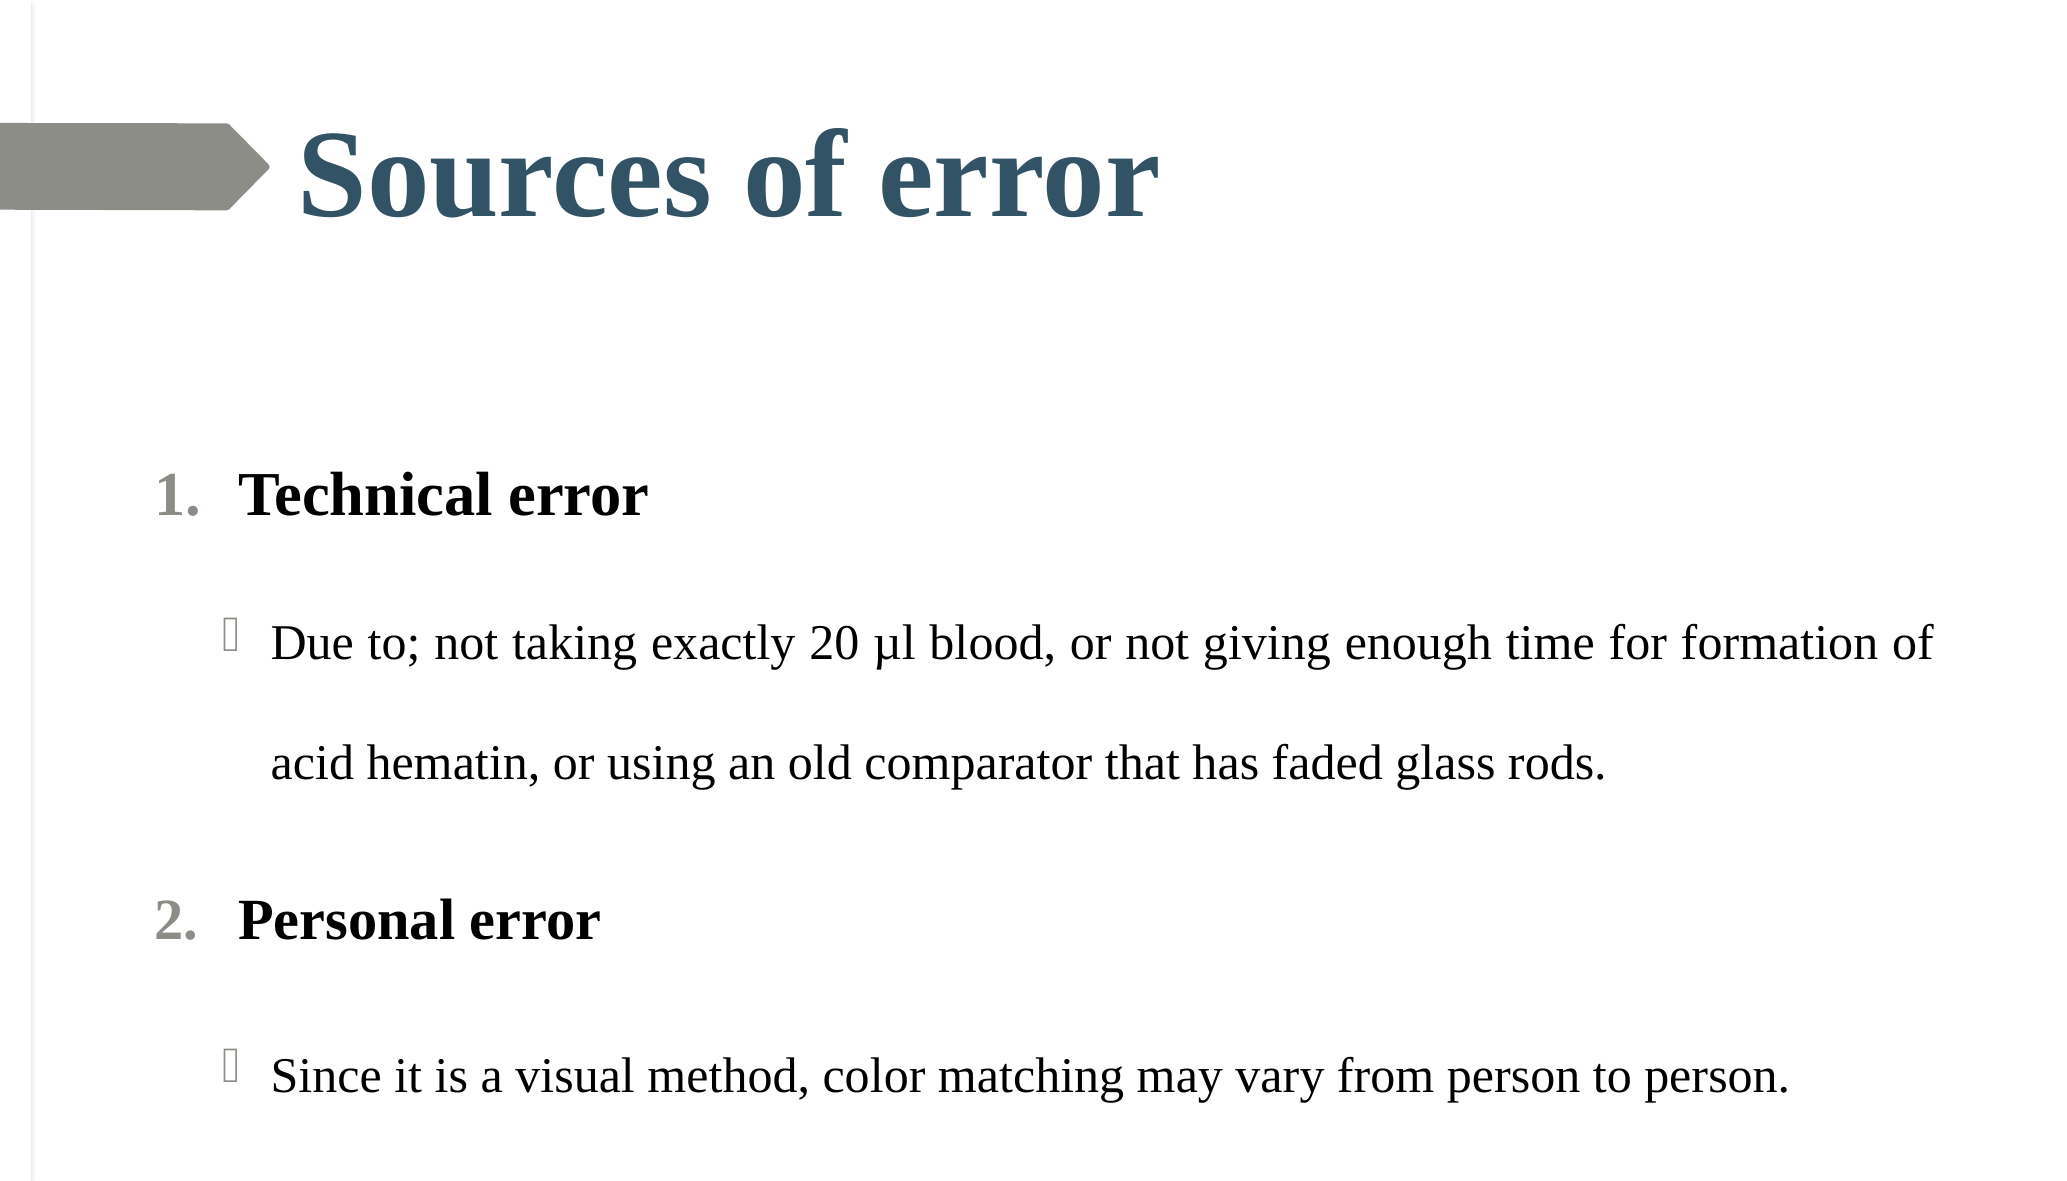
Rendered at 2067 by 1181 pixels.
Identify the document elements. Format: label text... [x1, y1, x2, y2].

list Technical error Due to; not taking exactly 20 µl blood, or not giving enough time for formation of acid hematin, or using an old comparator that has faded glass rods. Personal error Since it is a visual method, color matching may vary from person to person. [129, 370, 1951, 1172]
title Sources of error [282, 83, 1955, 255]
